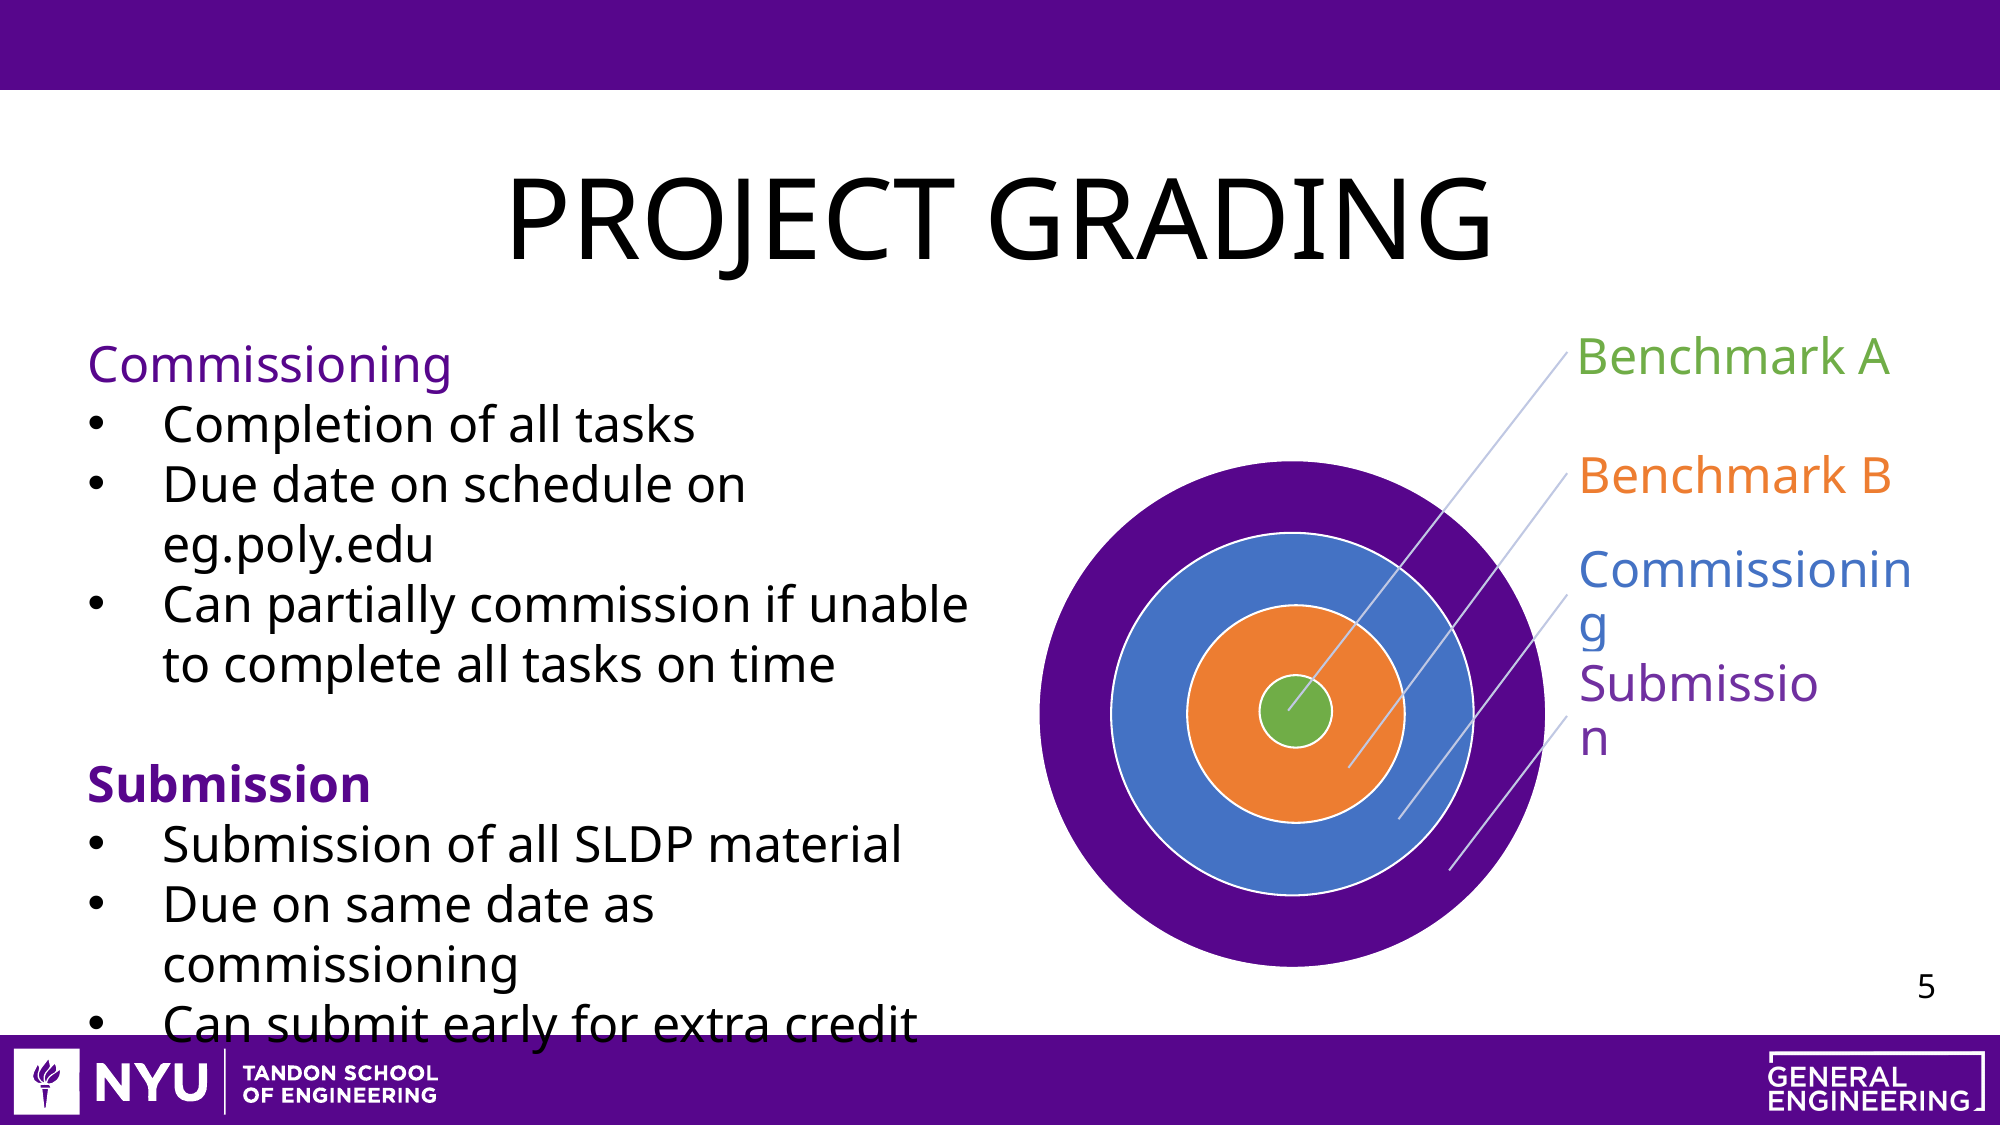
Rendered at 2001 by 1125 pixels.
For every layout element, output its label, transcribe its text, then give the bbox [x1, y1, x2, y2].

picture [13, 1048, 438, 1115]
text_box [0, 0, 2000, 91]
text_box [0, 1034, 2000, 1125]
text_box 5 [1802, 968, 1951, 1013]
text_box PROJECT GRADING [92, 132, 1908, 292]
picture [1768, 1051, 1985, 1111]
text_box Commissioning Completion of all tasks Due date on schedule on eg.poly.edu Can partially commission if unable to complete all tasks on time Submission Submission of all SLDP material Due on same date as commissioning Can submit early for extra credit [72, 325, 1032, 1060]
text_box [987, 290, 2000, 968]
